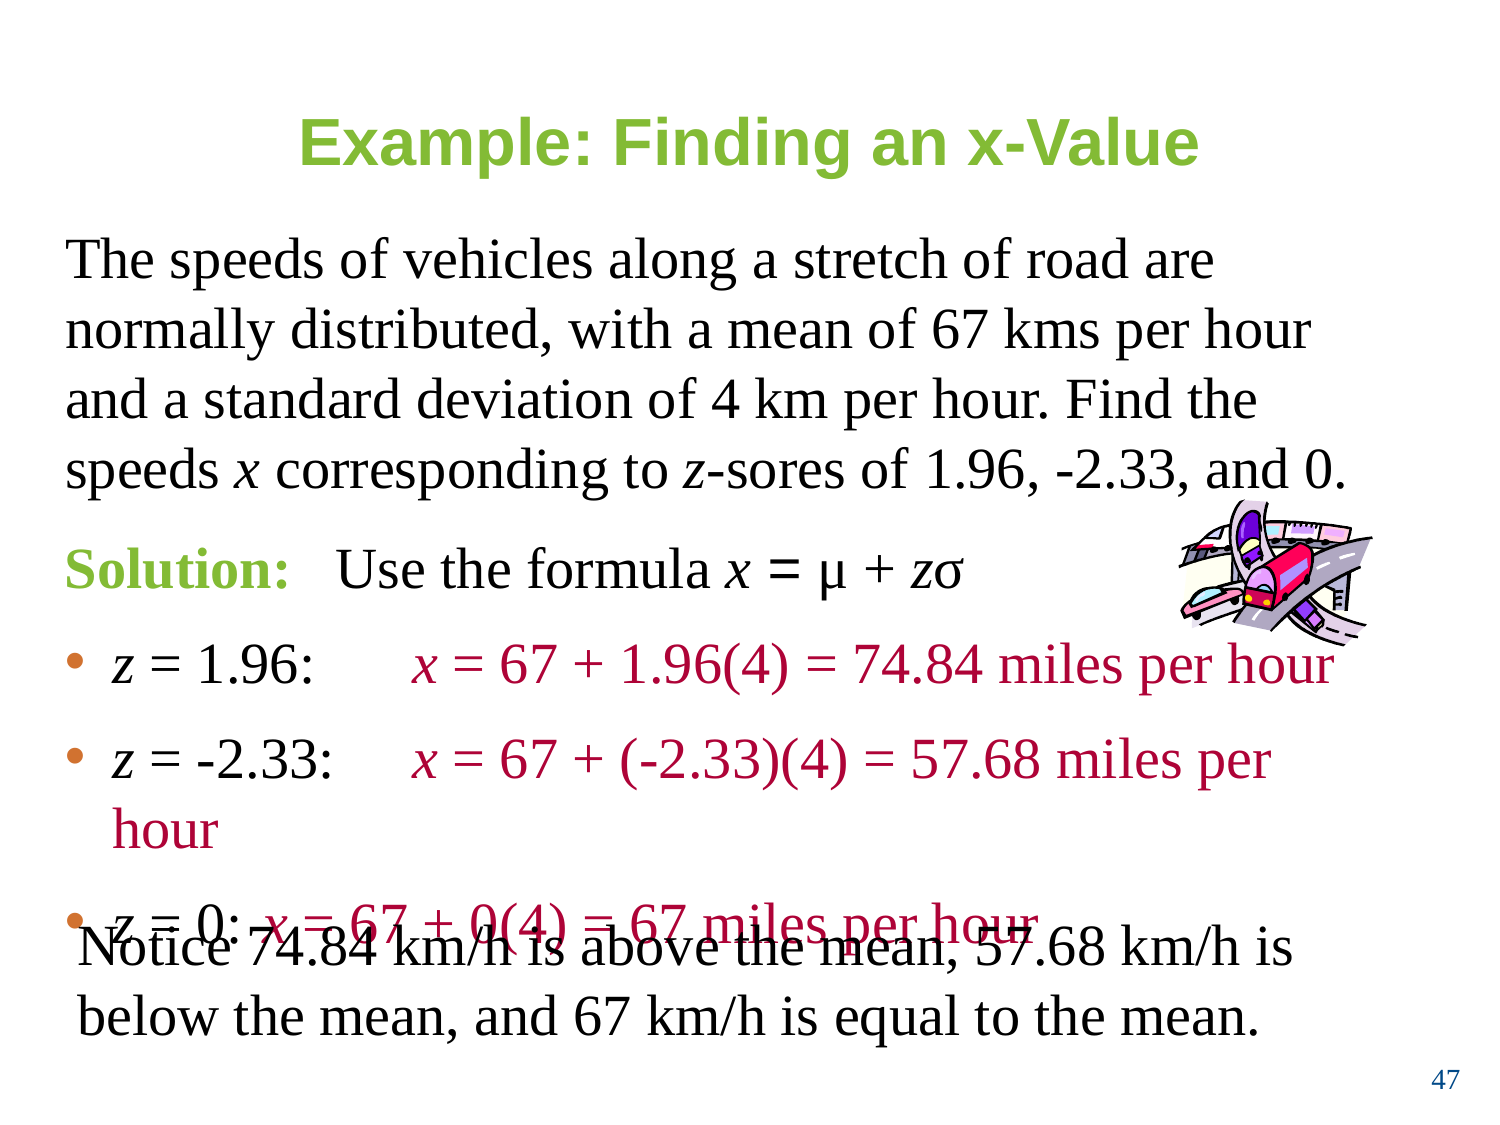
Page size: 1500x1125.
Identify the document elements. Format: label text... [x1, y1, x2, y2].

text_box Solution: Use the formula x = μ + zσ z = 1.96: x = 67 + 1.96(4) = 74.84 miles per hour z = -2.33: x = 67 + (-2.33)(4) = 57.68 miles per hour z = 0: x = 67 + 0(4) = 67 miles per hour [49, 523, 1400, 963]
list The speeds of vehicles along a stretch of road are normally distributed, with a mean of 67 kms per hour and a standard deviation of 4 km per hour. Find the speeds x corresponding to z-sores of 1.96, -2.33, and 0. [49, 212, 1401, 538]
slide_number 47 [1125, 1052, 1475, 1113]
title Example: Finding an x-Value [74, 44, 1426, 233]
text_box Notice 74.84 km/h is above the mean, 57.68 km/h is below the mean, and 67 km/h is equal to the mean. [62, 899, 1413, 1055]
picture [1174, 495, 1377, 651]
